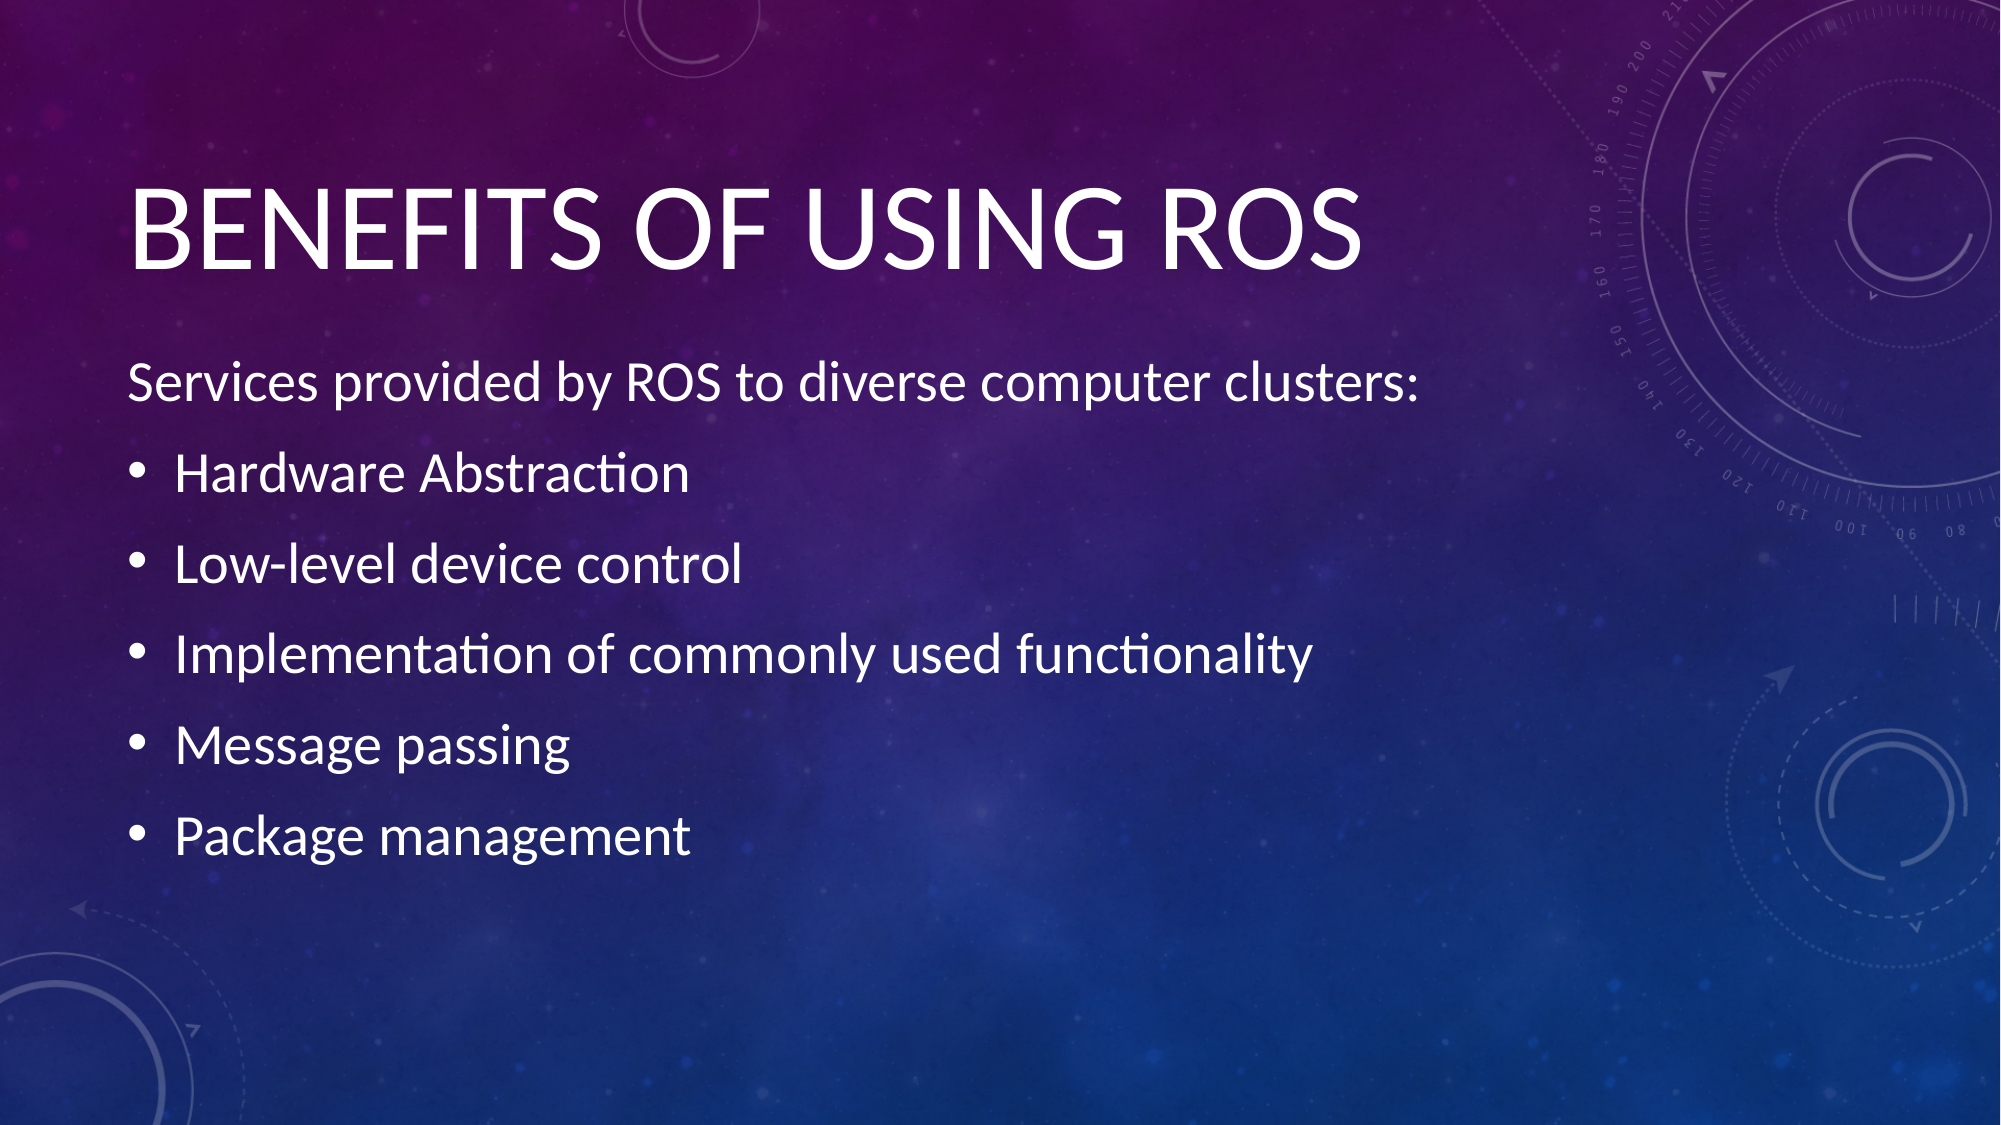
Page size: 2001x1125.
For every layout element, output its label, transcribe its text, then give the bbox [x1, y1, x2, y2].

list Services provided by ROS to diverse computer clusters: Hardware Abstraction Low-level device control Implementation of commonly used functionality Message passing Package management [112, 351, 1775, 950]
picture [0, 0, 2001, 1125]
title BENEFITS OF USING ROS [112, 99, 1775, 339]
